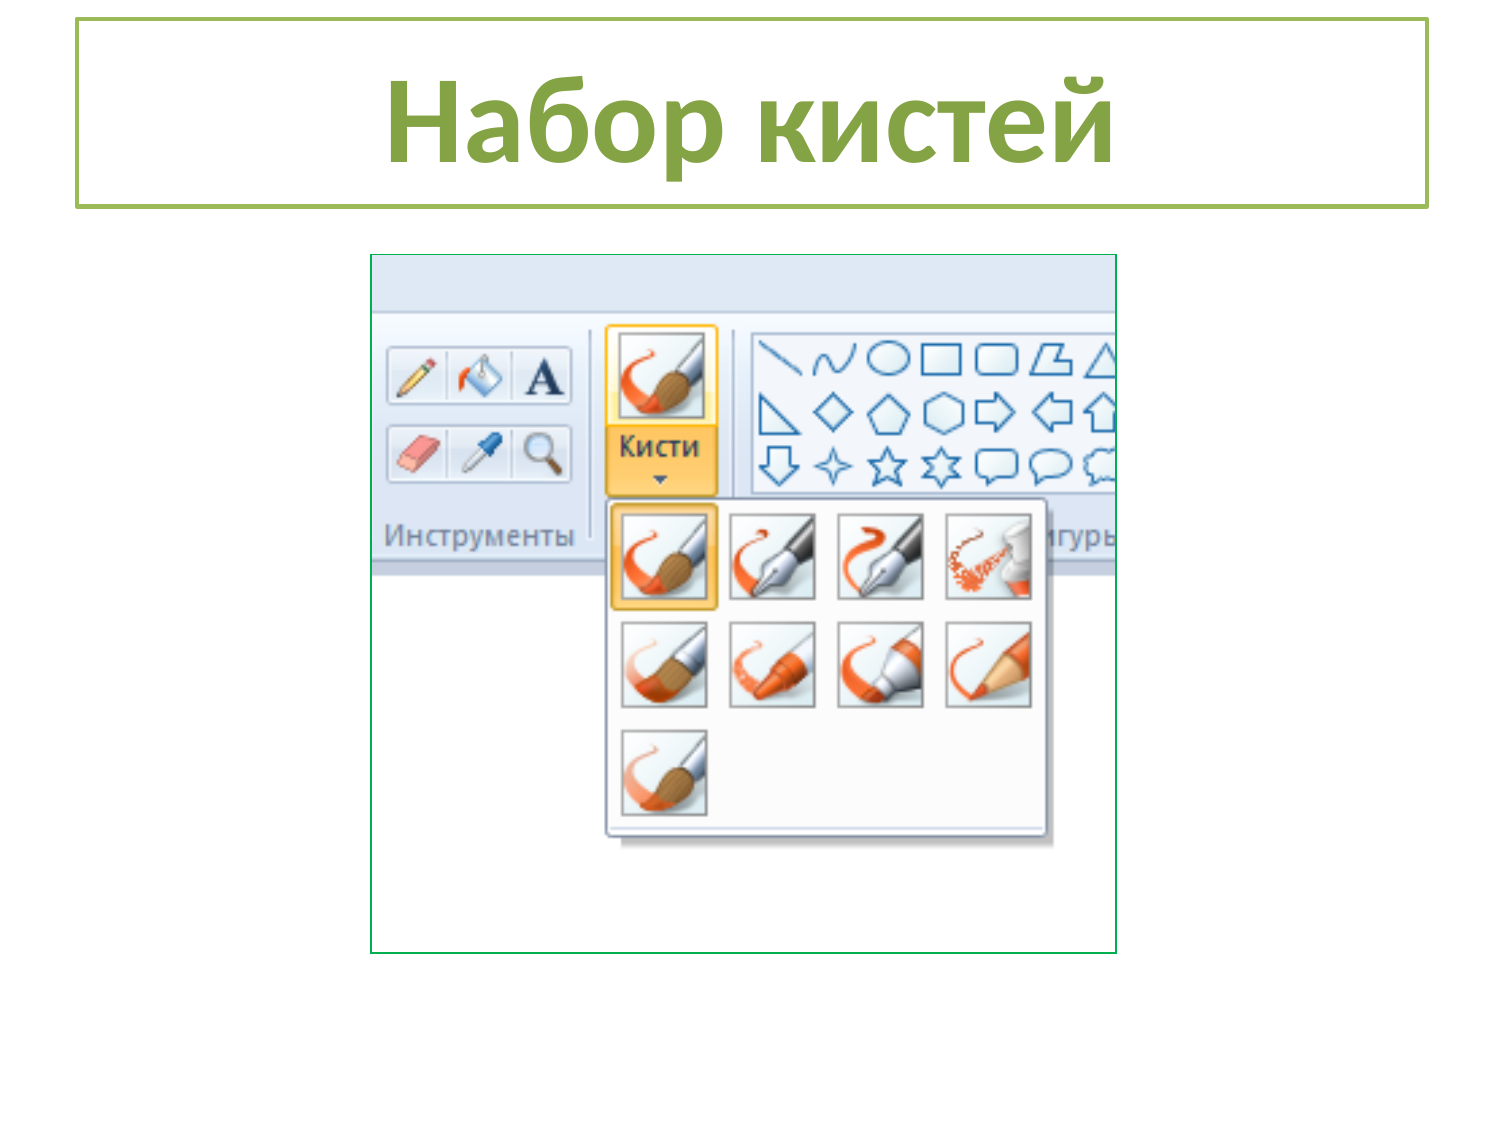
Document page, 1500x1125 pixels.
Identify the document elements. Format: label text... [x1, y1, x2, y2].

title Набор кистей [75, 17, 1429, 209]
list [371, 255, 1116, 953]
